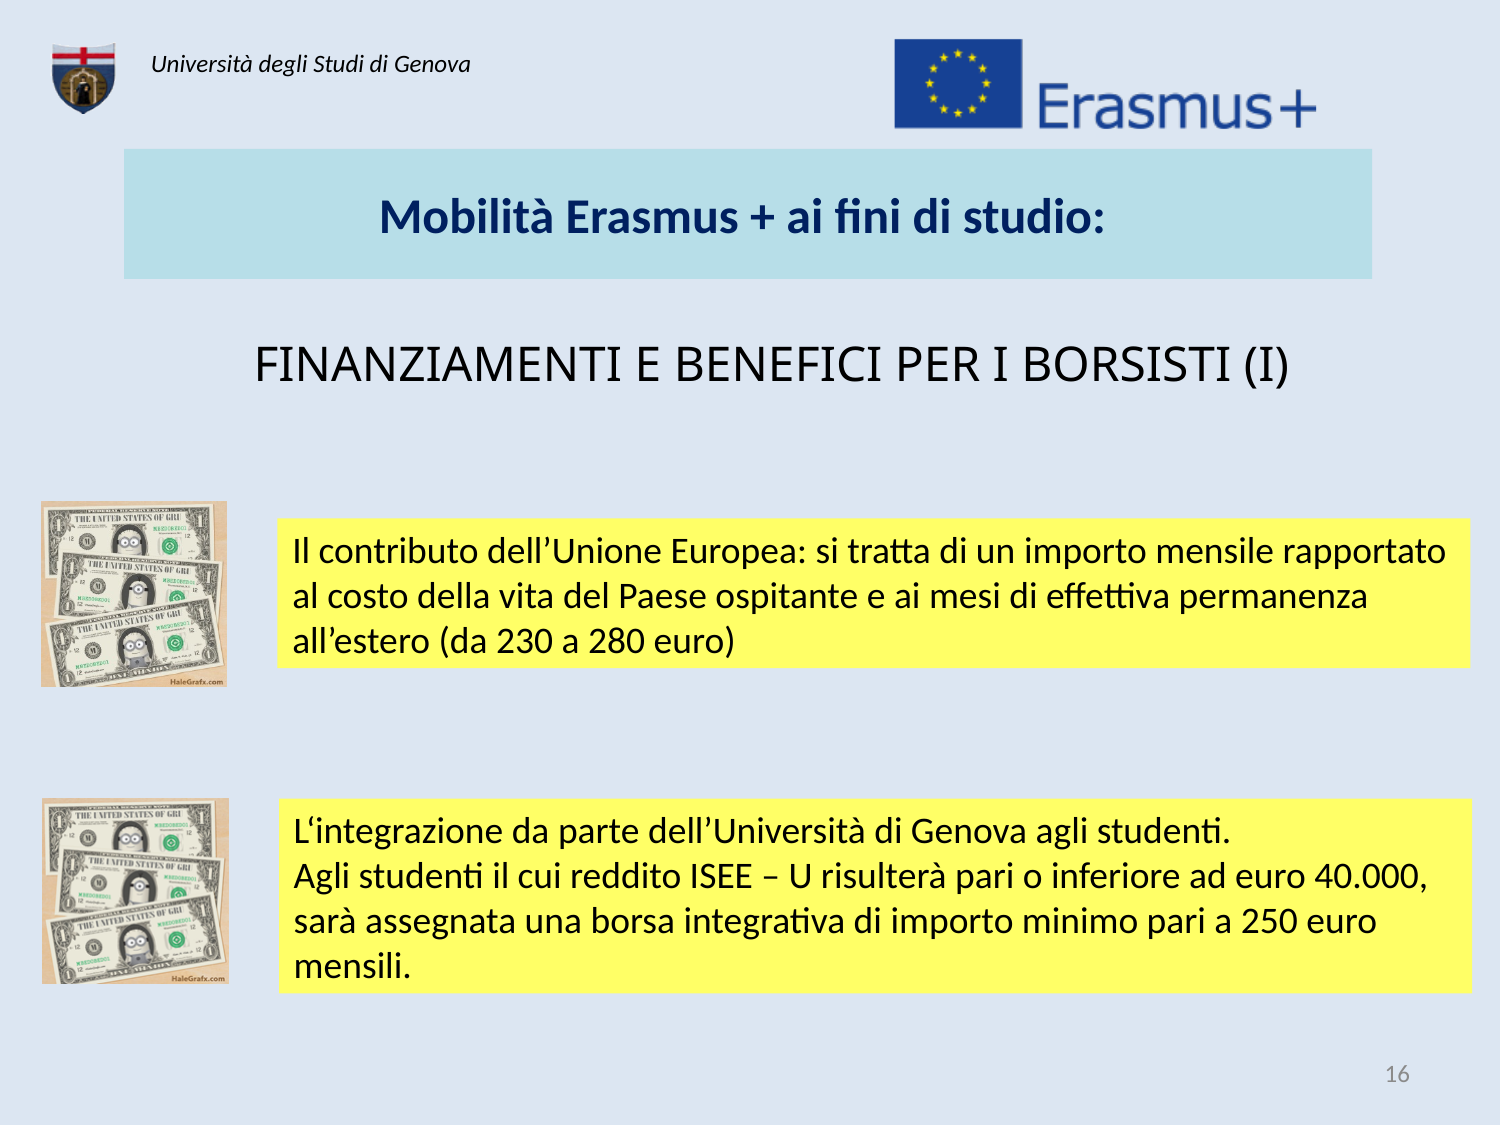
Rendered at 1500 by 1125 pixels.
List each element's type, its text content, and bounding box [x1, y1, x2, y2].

text_box Mobilità Erasmus + ai fini di studio: [124, 148, 1373, 279]
picture [41, 501, 227, 687]
slide_number 16 [1074, 1042, 1425, 1103]
text_box L‘integrazione da parte dell’Università di Genova agli studenti. Agli studenti il cui reddito ISEE – U risulterà pari o inferiore ad euro 40.000, sarà assegnata una borsa integrativa di importo minimo pari a 250 euro mensili. [279, 798, 1473, 994]
picture [40, 41, 126, 114]
picture [867, 36, 1338, 131]
picture [42, 798, 229, 984]
text_box FINANZIAMENTI E BENEFICI PER I BORSISTI (I) [110, 326, 1434, 399]
text_box Università degli Studi di Genova [135, 42, 561, 84]
text_box Il contributo dell’Unione Europea: si tratta di un importo mensile rapportato al costo della vita del Paese ospitante e ai mesi di effettiva permanenza all’estero (da 230 a 280 euro) [277, 518, 1471, 669]
